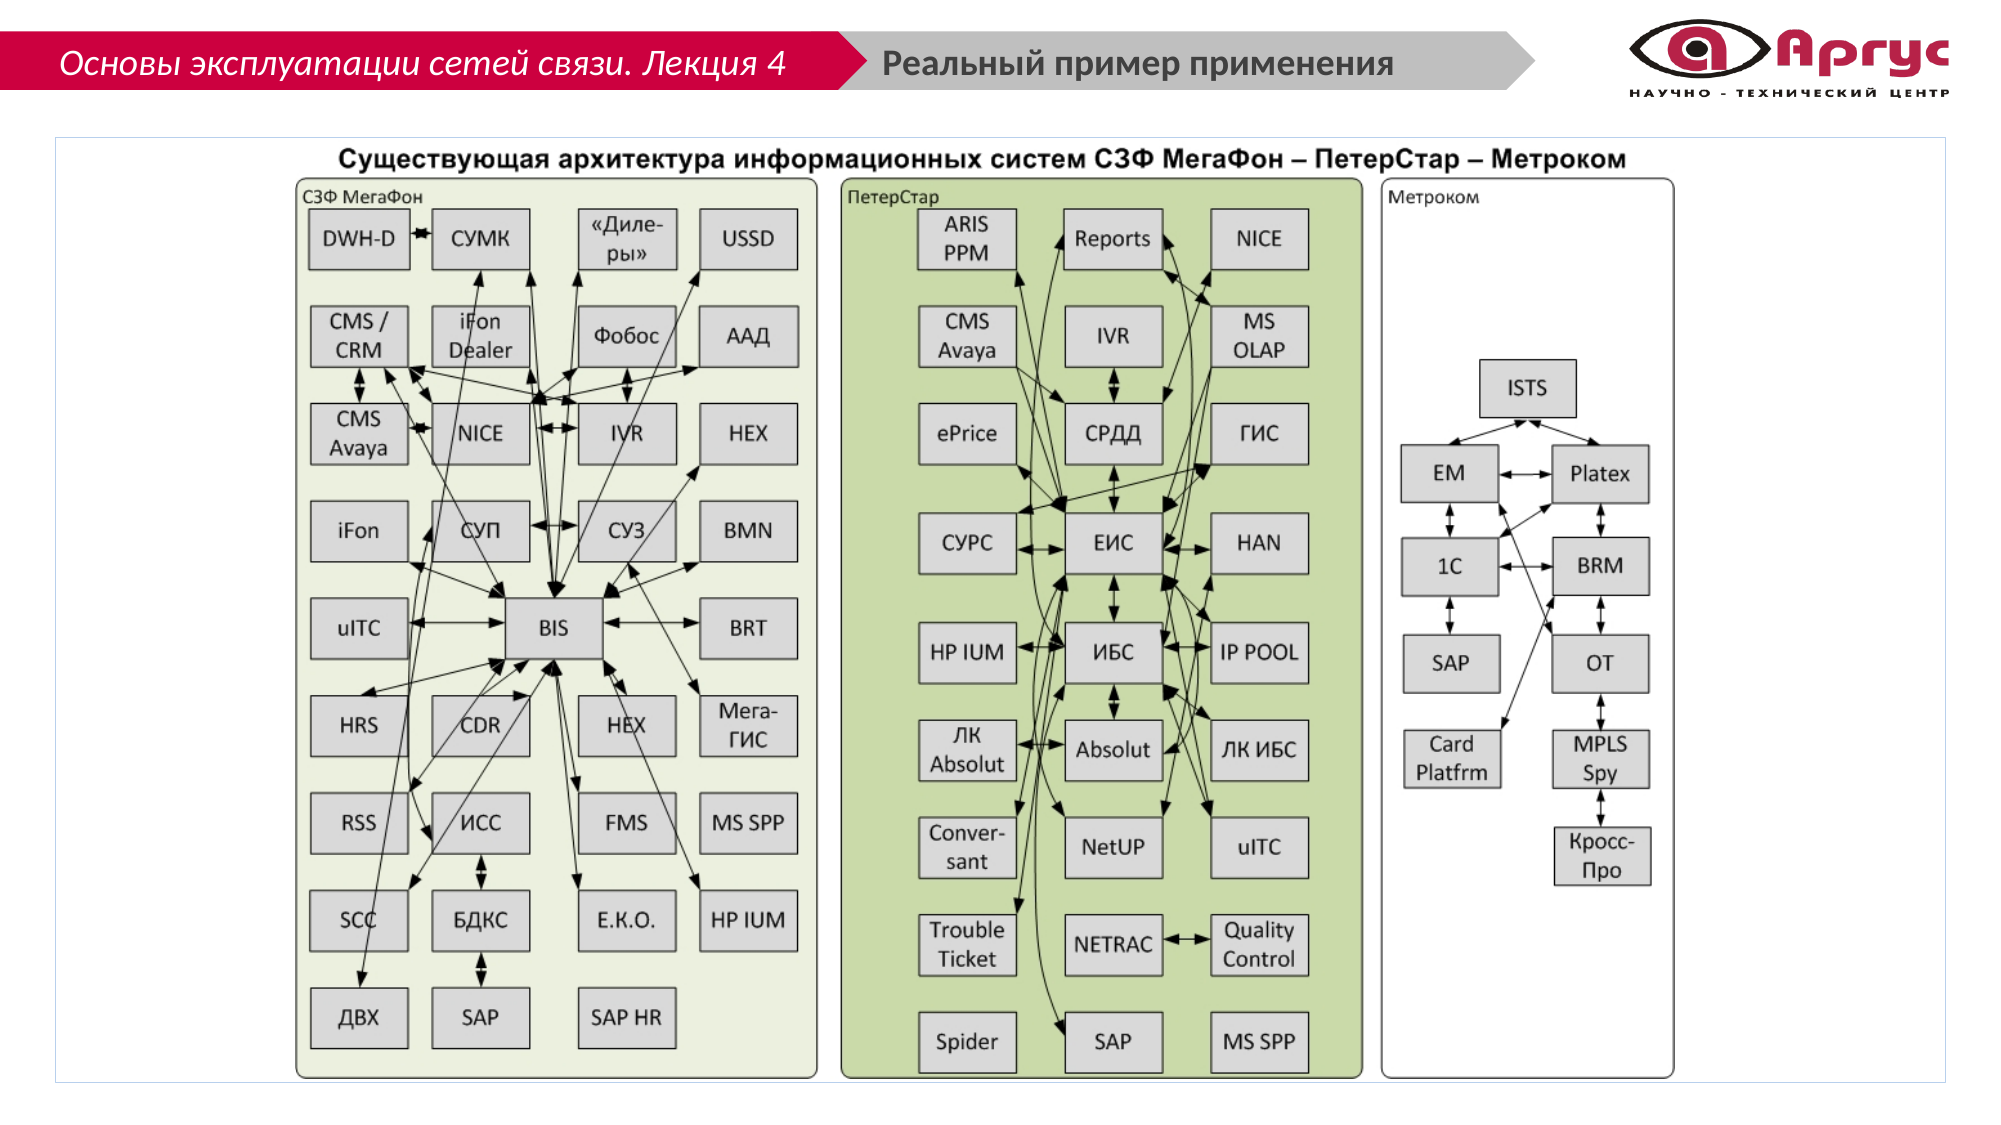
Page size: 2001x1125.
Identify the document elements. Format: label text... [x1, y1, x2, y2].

picture [294, 139, 1675, 1080]
picture [1629, 19, 1949, 98]
list Реальный пример применения [867, 31, 1489, 91]
